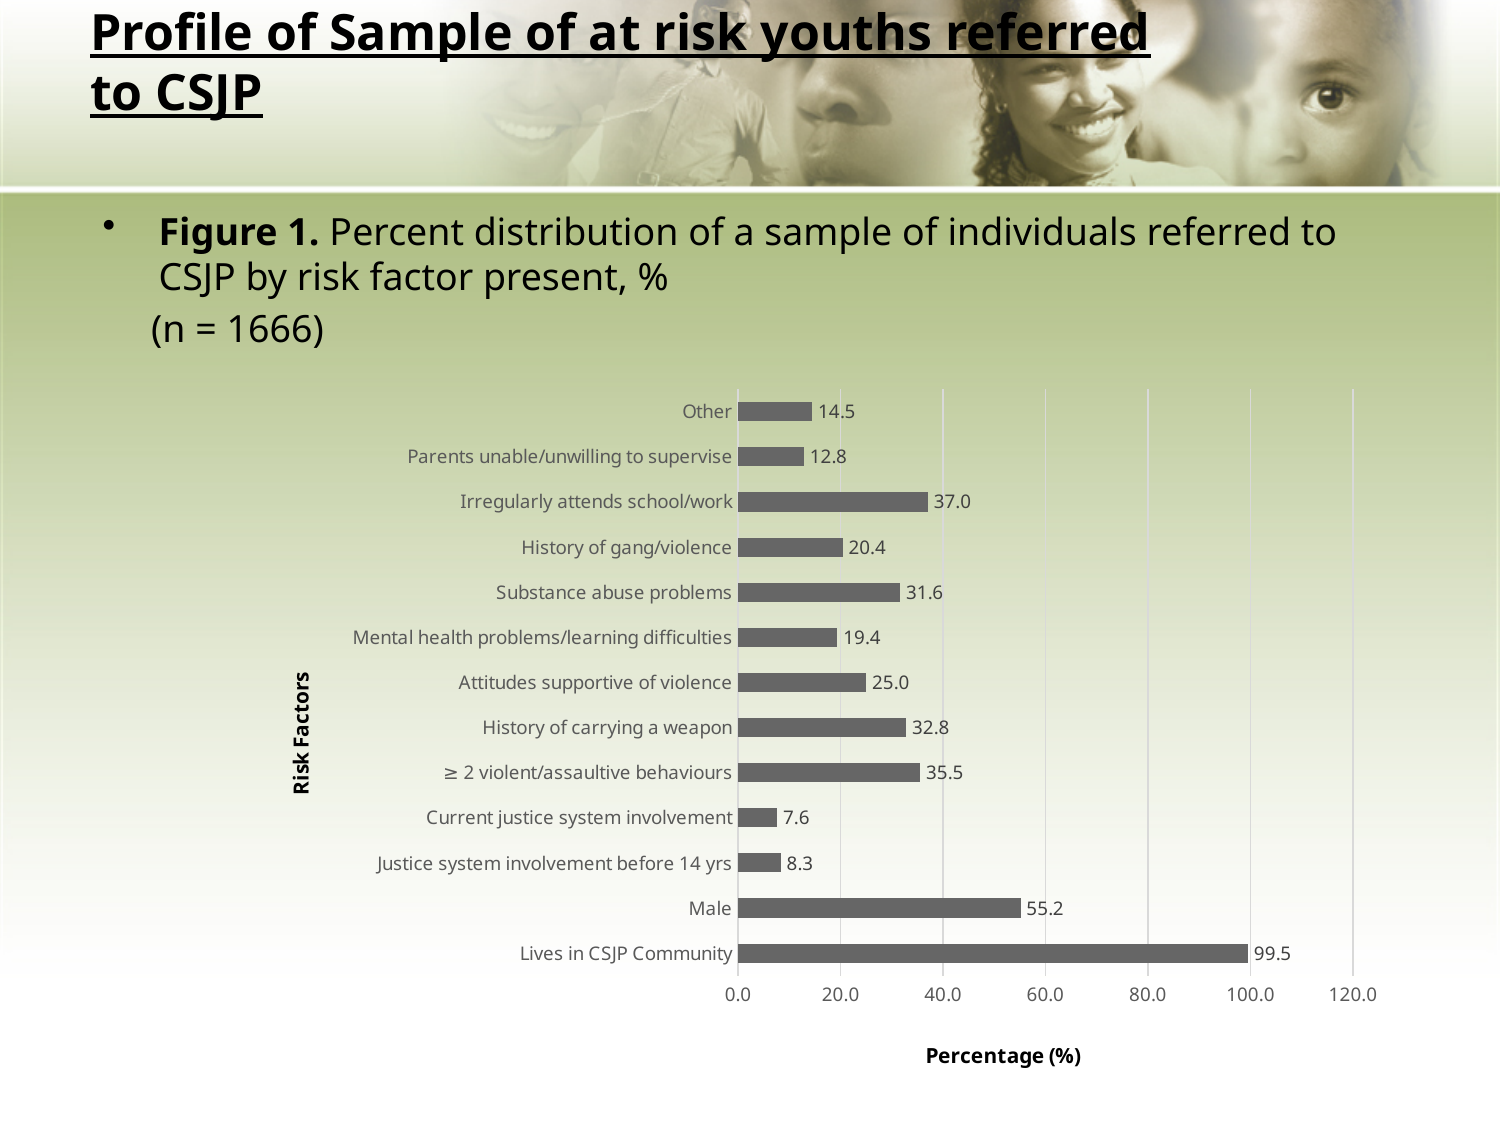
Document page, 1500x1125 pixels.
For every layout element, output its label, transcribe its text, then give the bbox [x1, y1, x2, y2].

list Figure 1. Percent distribution of a sample of individuals referred to CSJP by risk factor present, % (n = 1666) [87, 199, 1438, 1076]
picture [0, 0, 1500, 1125]
chart [262, 374, 1401, 1089]
title Profile of Sample of at risk youths referred to CSJP [74, 12, 1188, 188]
